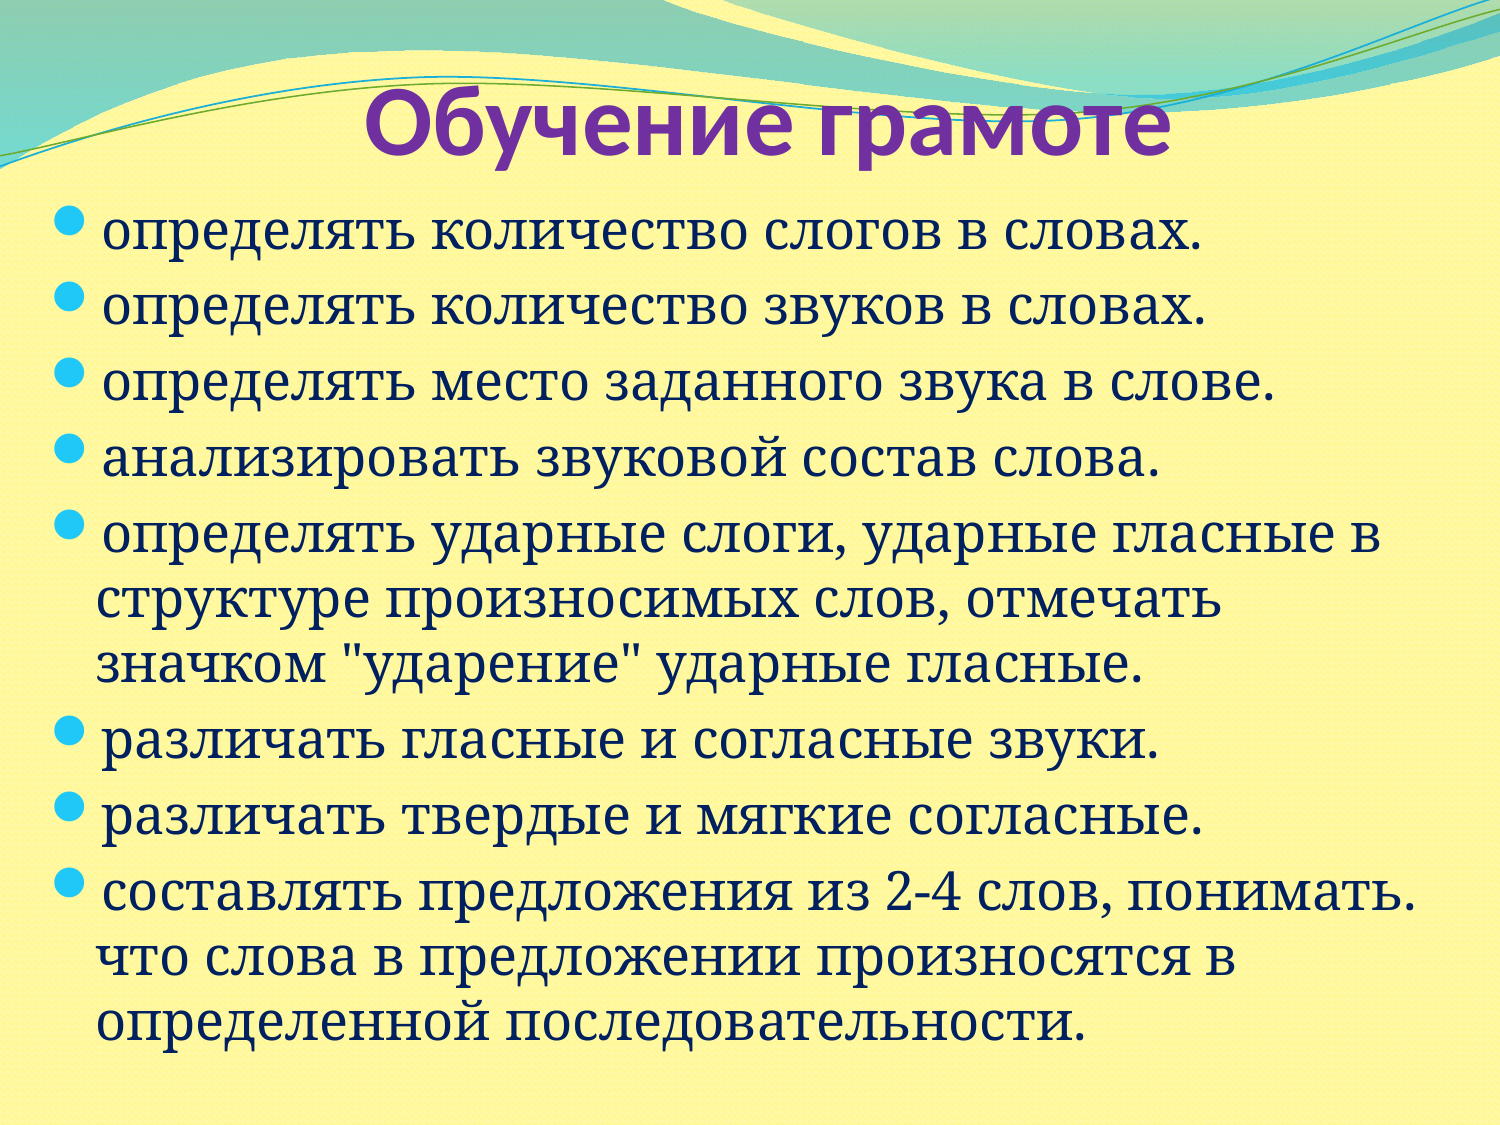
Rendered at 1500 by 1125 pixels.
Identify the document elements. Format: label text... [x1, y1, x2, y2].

title Обучение грамоте [93, 46, 1444, 176]
list определять количество слогов в словах. определять количество звуков в словах. определять место заданного звука в слове. анализировать звуковой состав слова. определять ударные слоги, ударные гласные в структуре произносимых слов, отмечать значком "ударение" ударные гласные. различать гласные и согласные звуки. различать твердые и мягкие согласные. составлять предложения из 2-4 слов, понимать. что слова в предложении произносятся в определенной последовательности. [35, 187, 1465, 1079]
